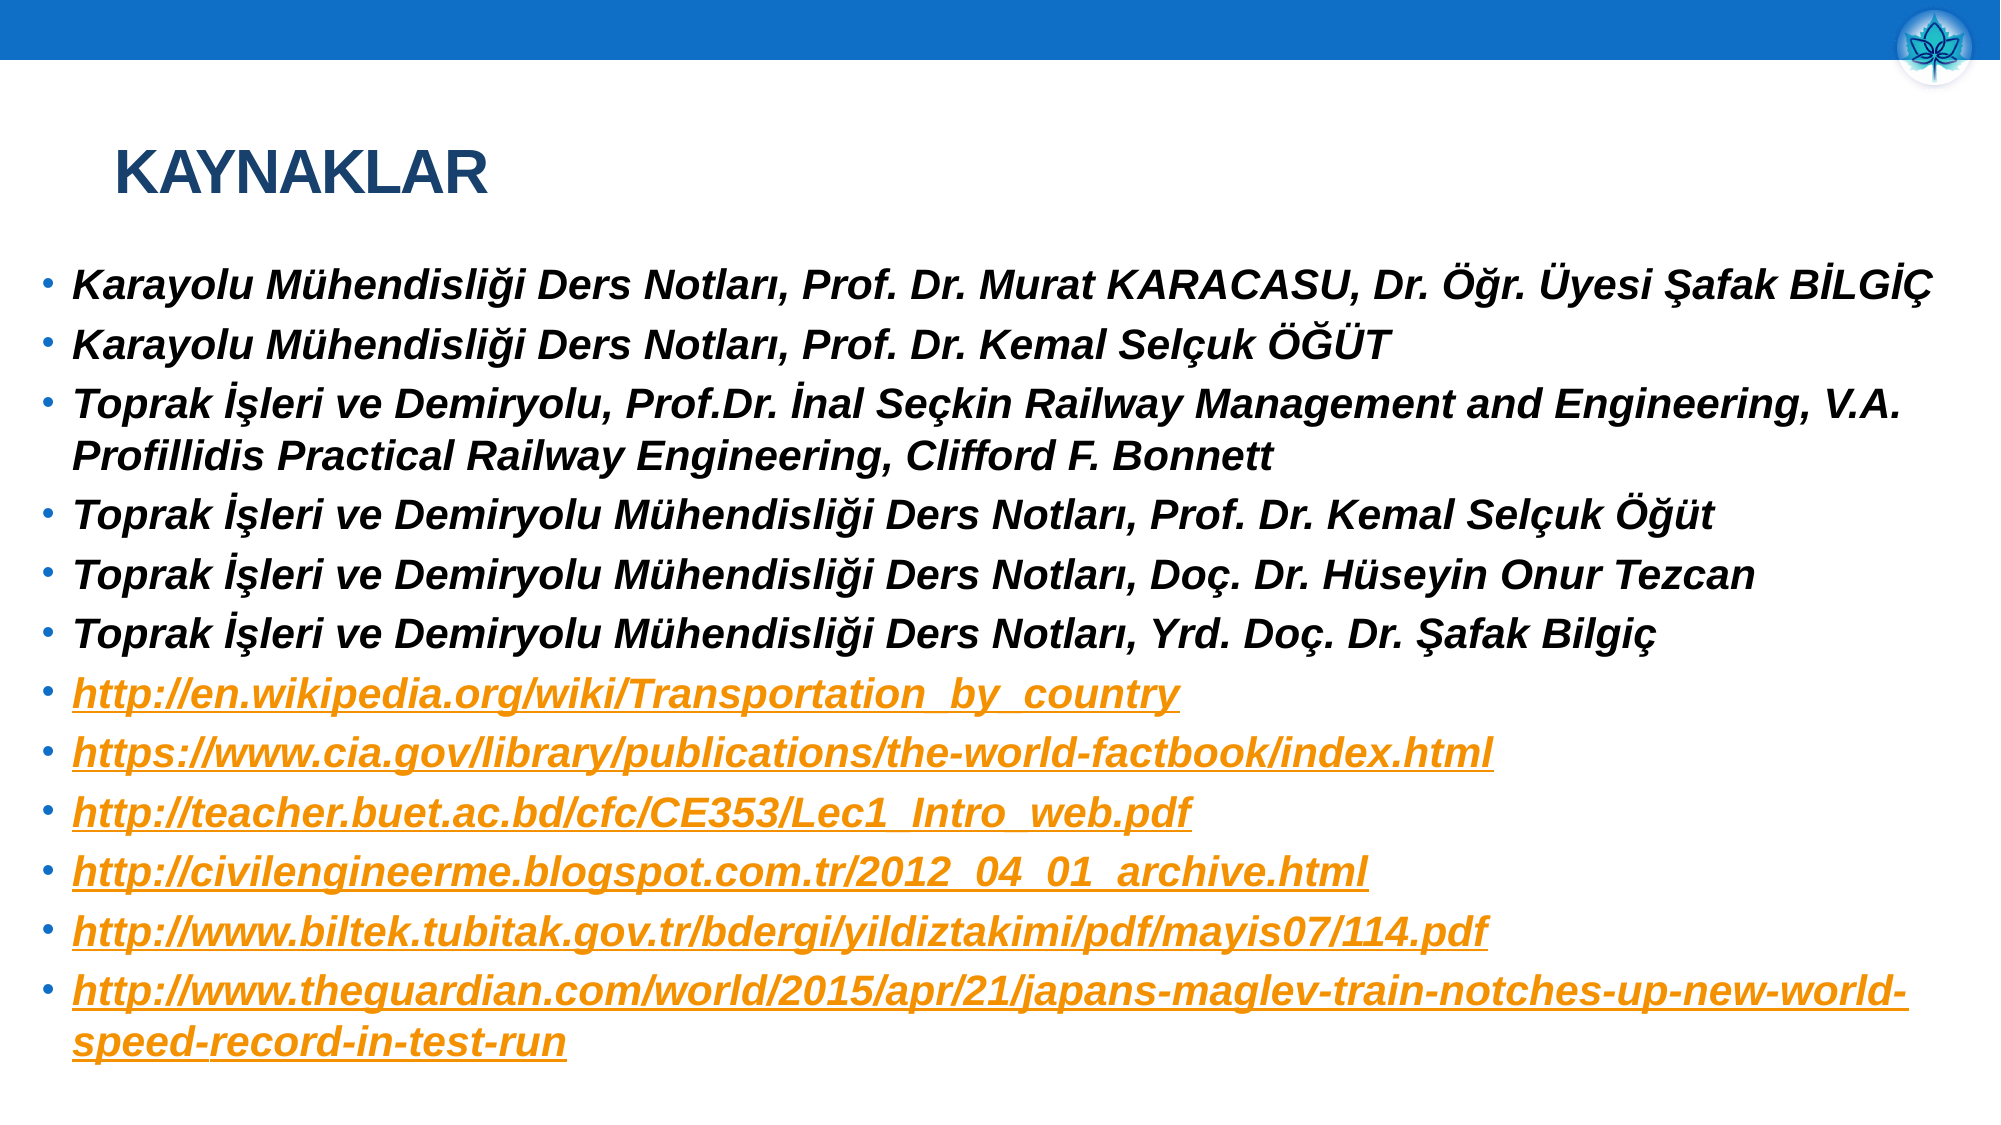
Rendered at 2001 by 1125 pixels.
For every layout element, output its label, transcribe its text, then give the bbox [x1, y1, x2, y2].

list Karayolu Mühendisliği Ders Notları, Prof. Dr. Murat KARACASU, Dr. Öğr. Üyesi Şafak BİLGİÇ Karayolu Mühendisliği Ders Notları, Prof. Dr. Kemal Selçuk ÖĞÜT Toprak İşleri ve Demiryolu, Prof.Dr. İnal Seçkin Railway Management and Engineering, V.A. Profillidis Practical Railway Engineering, Clifford F. Bonnett Toprak İşleri ve Demiryolu Mühendisliği Ders Notları, Prof. Dr. Kemal Selçuk Öğüt Toprak İşleri ve Demiryolu Mühendisliği Ders Notları, Doç. Dr. Hüseyin Onur Tezcan Toprak İşleri ve Demiryolu Mühendisliği Ders Notları, Yrd. Doç. Dr. Şafak Bilgiç http://en.wikipedia.org/wiki/Transportation_by_country https://www.cia.gov/library/publications/the-world-factbook/index.html http://teacher.buet.ac.bd/cfc/CE353/Lec1_Intro_web.pdf http://civilengineerme.blogspot.com.tr/2012_04_01_archive.html http://www.biltek.tubitak.gov.tr/bdergi/yildiztakimi/pdf/mayis07/114.pdf http://www.theguardian.com/world/2015/apr/21/japans-maglev-train-notches-up-new-world- speed-record-in-test-run [26, 249, 1974, 1077]
picture [1875, 0, 1990, 108]
title KAYNAKLAR [99, 87, 1900, 249]
